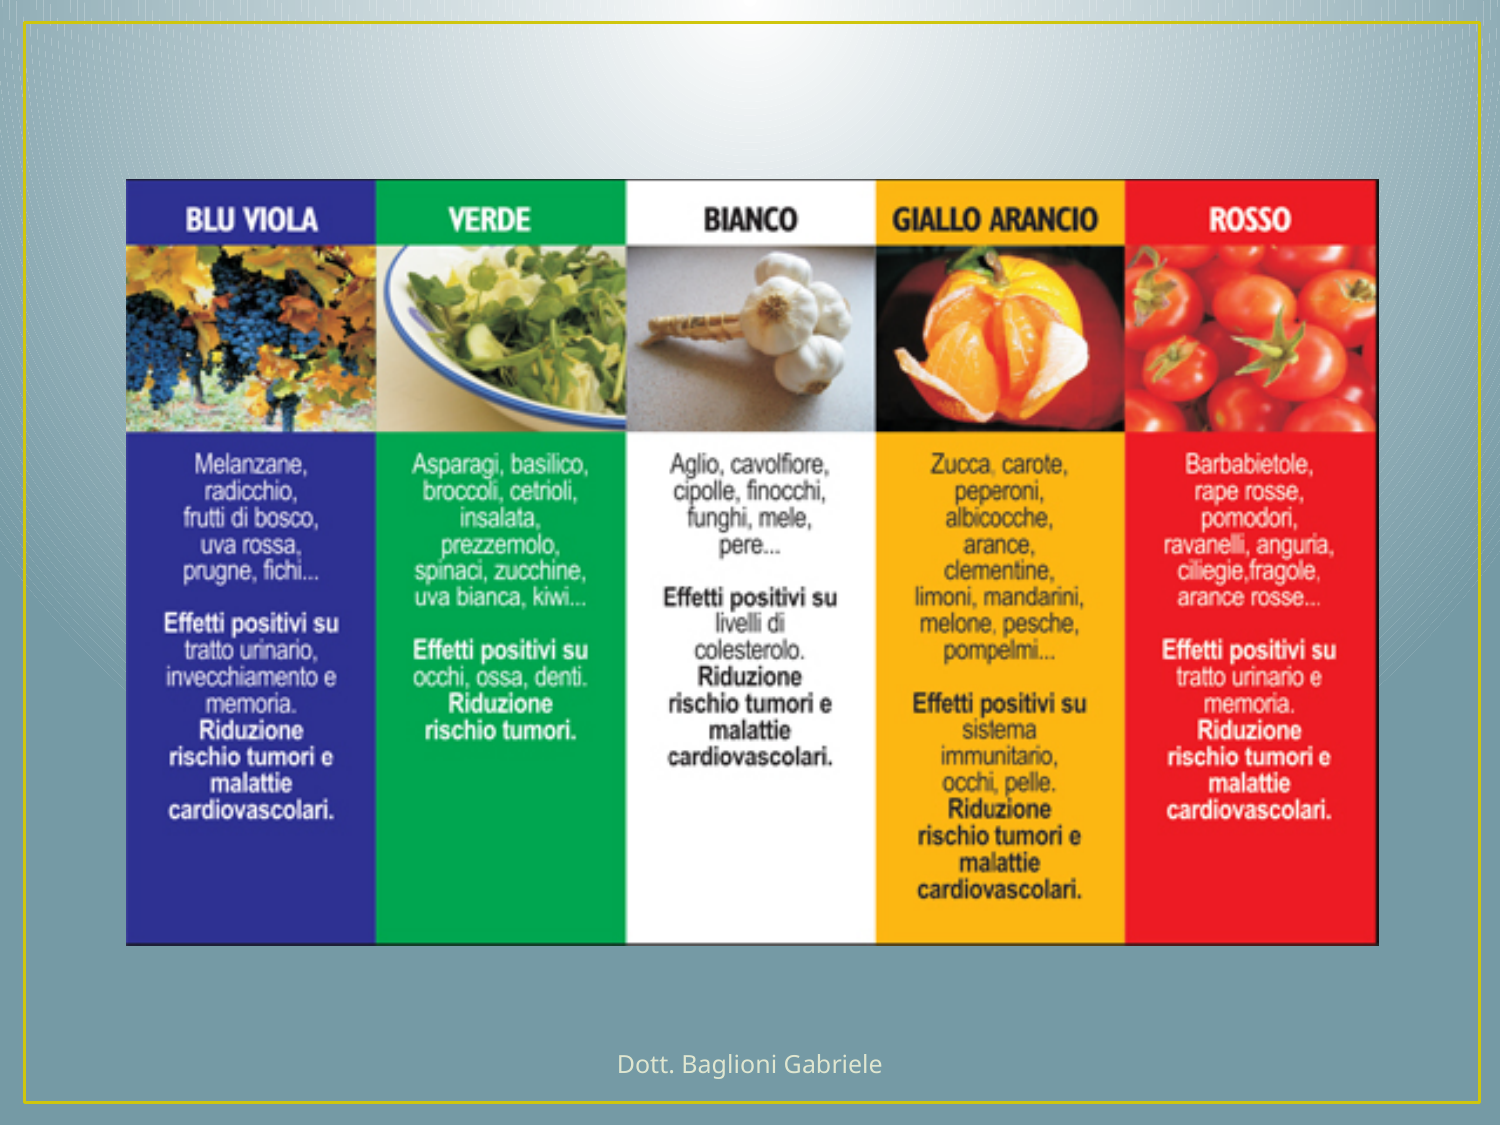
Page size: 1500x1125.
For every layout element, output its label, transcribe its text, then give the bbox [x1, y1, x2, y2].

picture [126, 178, 1379, 946]
footer Dott. Baglioni Gabriele [464, 1035, 1036, 1096]
